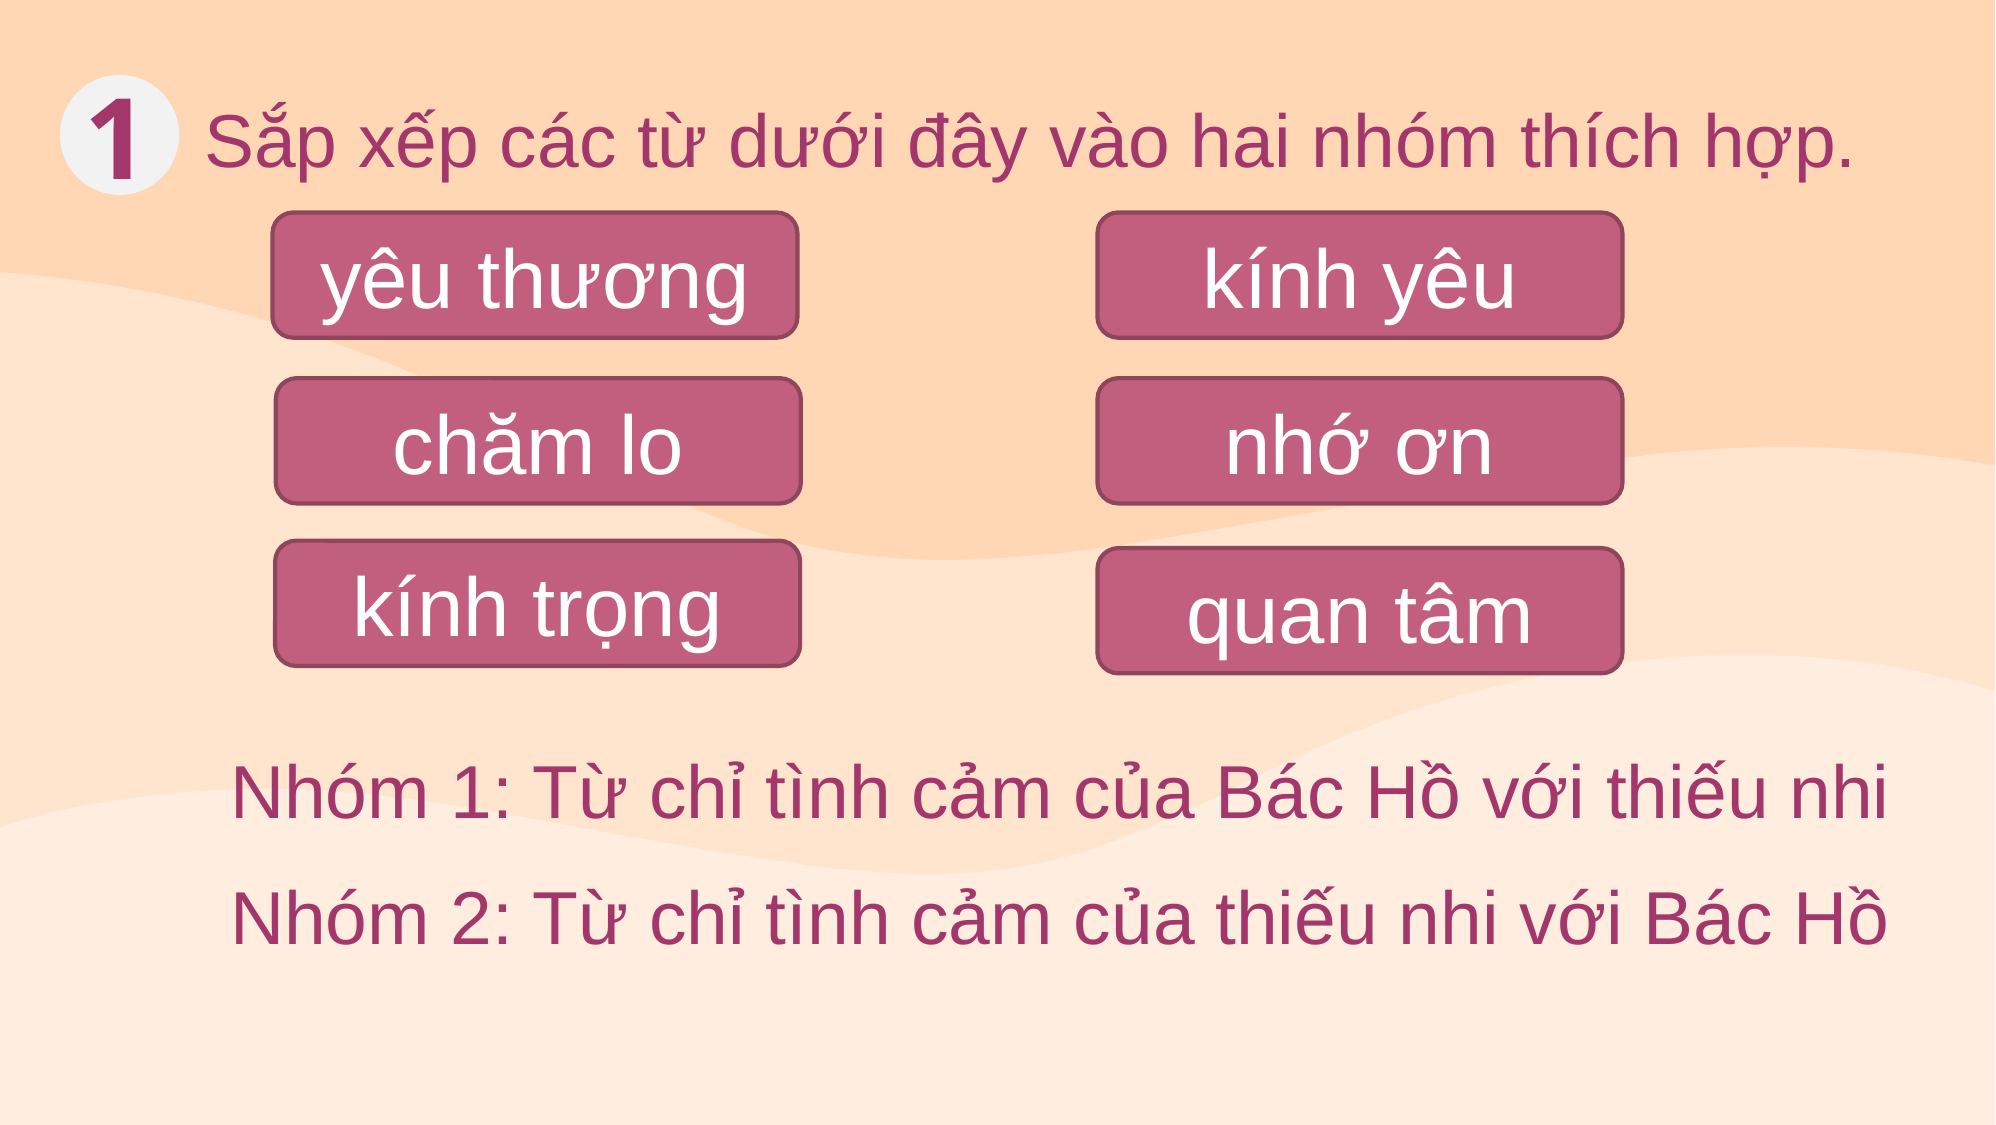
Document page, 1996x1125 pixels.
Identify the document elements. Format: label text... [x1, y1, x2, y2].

text_box quan tâm [1095, 545, 1625, 676]
title Sắp xếp các từ dưới đây vào hai nhóm thích hợp. [187, 75, 1996, 201]
text_box nhớ ơn [1095, 376, 1625, 506]
text_box Nhóm 1: Từ chỉ tình cảm của Bác Hồ với thiếu nhi [210, 726, 1996, 852]
text_box kính yêu [1095, 210, 1625, 340]
text_box yêu thương [270, 210, 800, 340]
text_box chăm lo [273, 376, 803, 506]
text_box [59, 74, 186, 196]
text_box kính trọng [272, 538, 803, 669]
text_box Nhóm 2: Từ chỉ tình cảm của thiếu nhi với Bác Hồ [210, 852, 1996, 978]
